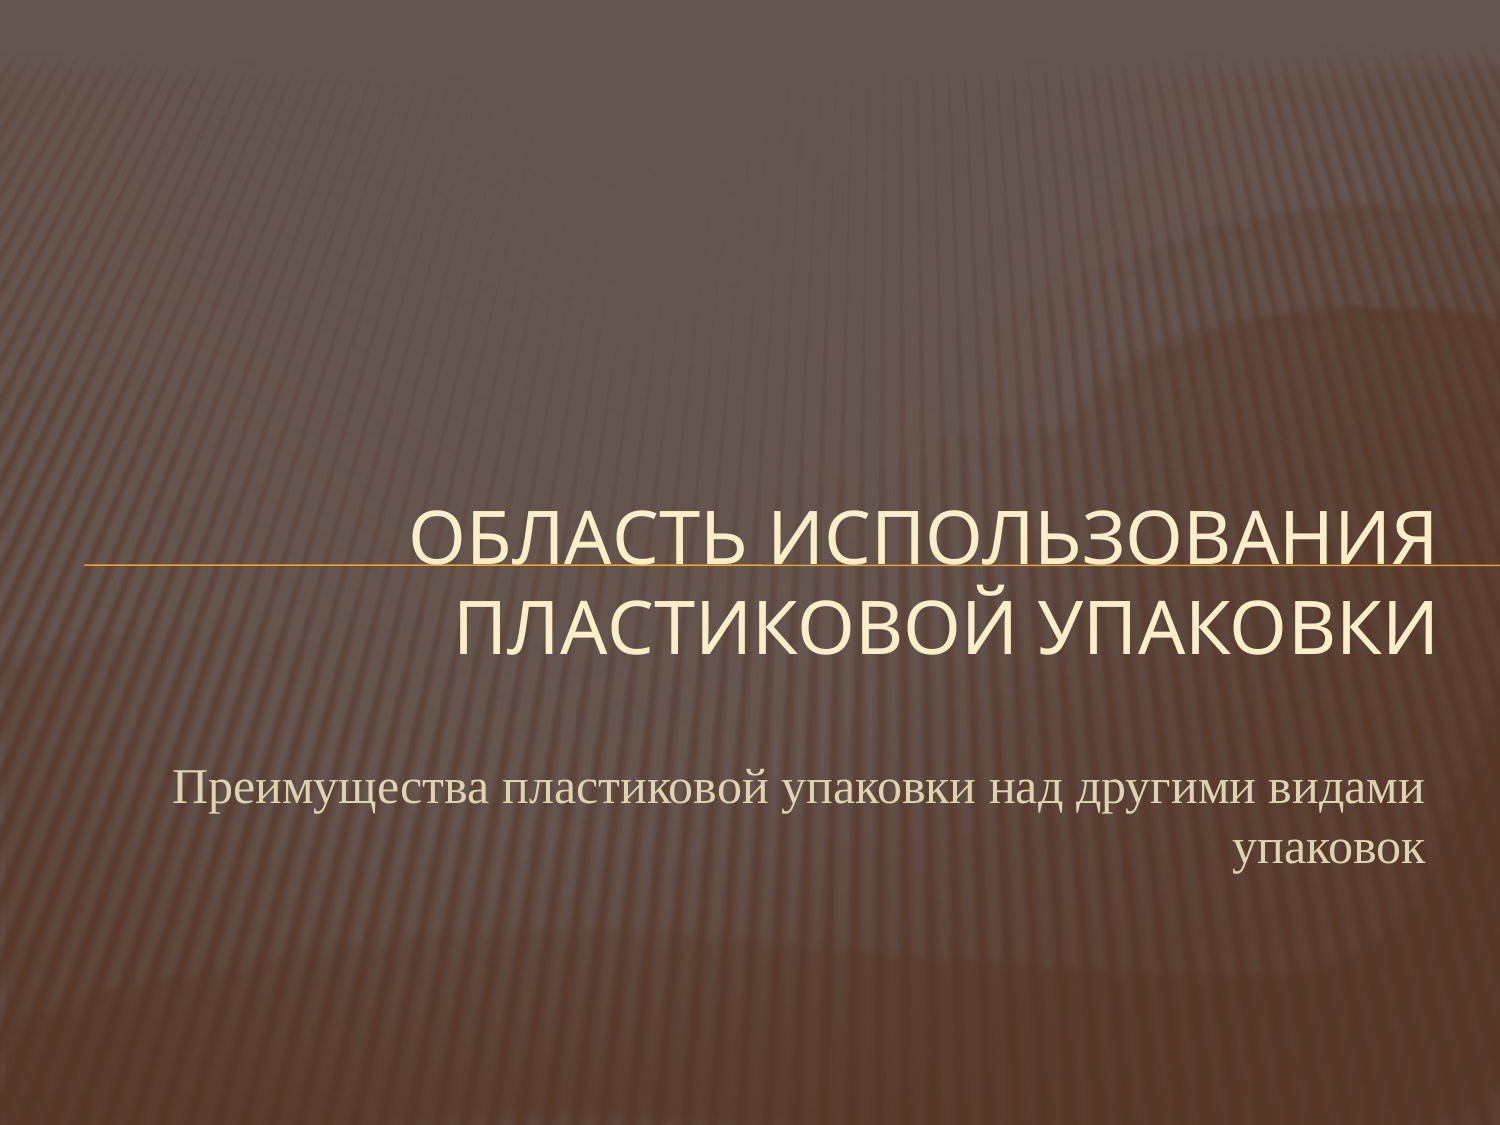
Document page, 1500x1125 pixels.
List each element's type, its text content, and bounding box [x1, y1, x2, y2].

list Преимущества пластиковой упаковки над другими видами упаковок [53, 680, 1441, 881]
title Область использования пластиковой упаковки [29, 483, 1455, 678]
